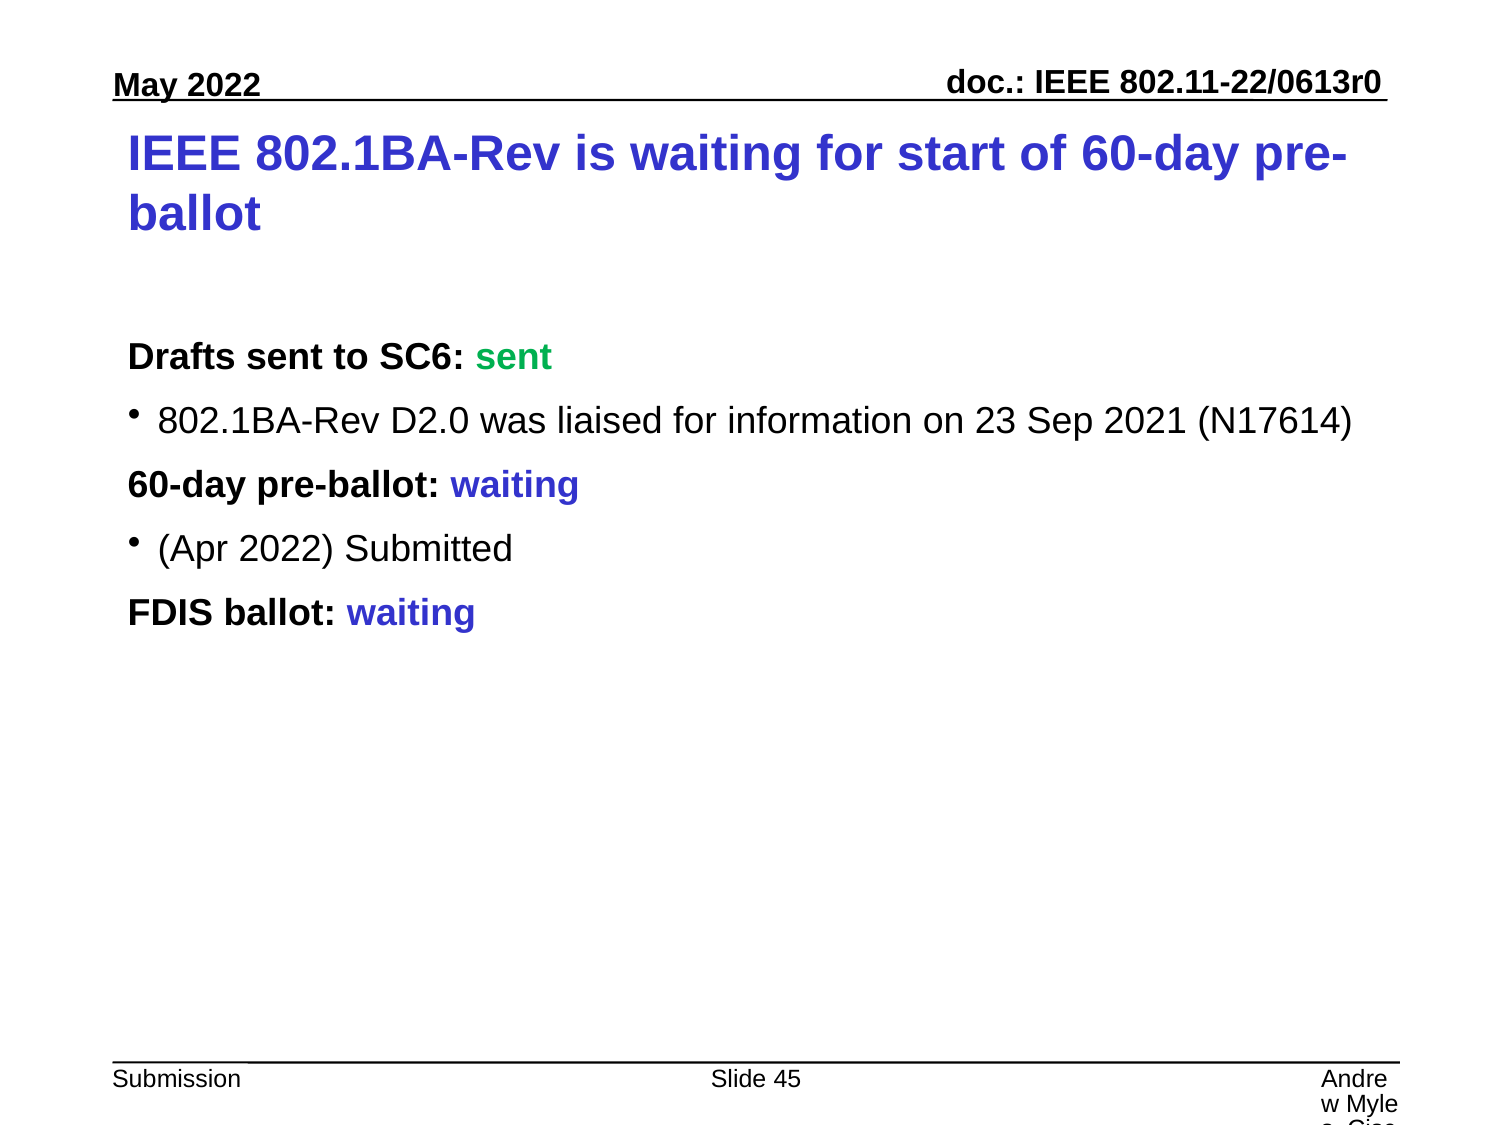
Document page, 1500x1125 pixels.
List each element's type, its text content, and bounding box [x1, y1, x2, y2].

slide_number Slide 45 [709, 1061, 803, 1093]
list Drafts sent to SC6: sent 802.1BA-Rev D2.0 was liaised for information on 23 Sep 2021 (N17614) 60-day pre-ballot: waiting (Apr 2022) Submitted FDIS ballot: waiting [112, 324, 1388, 1000]
title IEEE 802.1BA-Rev is waiting for start of 60-day pre-ballot [112, 112, 1388, 288]
footer Andrew Myles, Cisco [1320, 1061, 1402, 1093]
